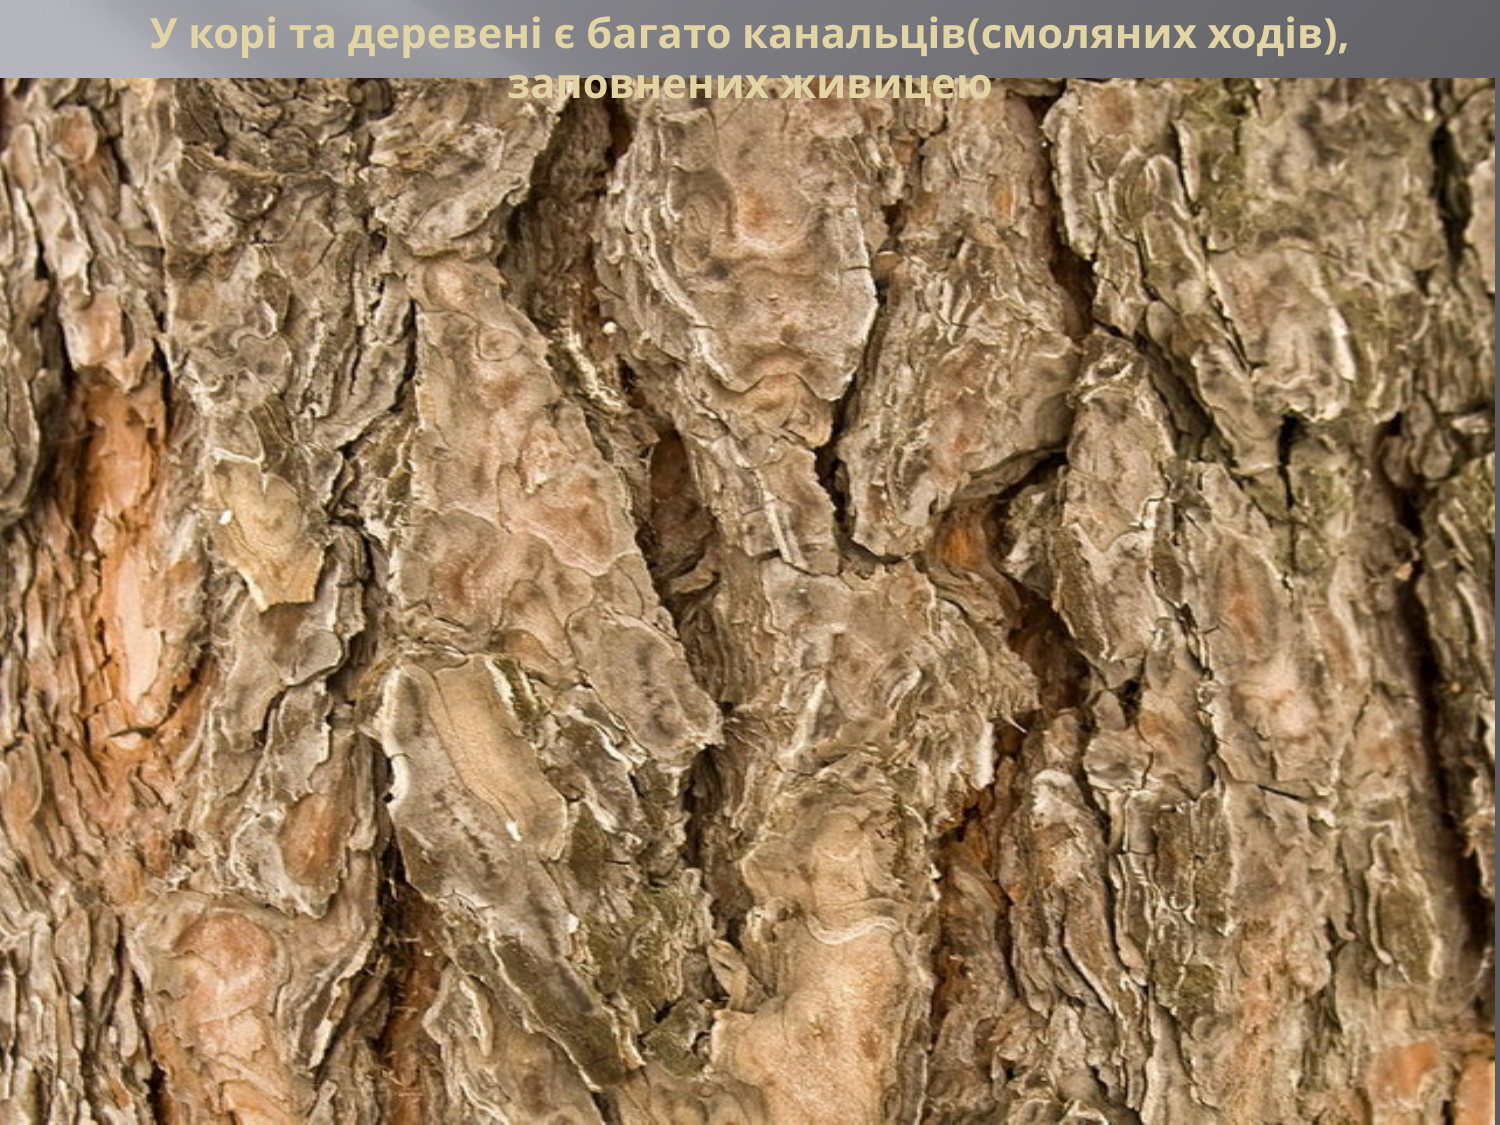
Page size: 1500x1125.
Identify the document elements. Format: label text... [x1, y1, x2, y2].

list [0, 77, 1495, 1125]
text_box У корі та деревені є багато канальців(смоляних ходів), заповнених живицею [0, 0, 1500, 86]
